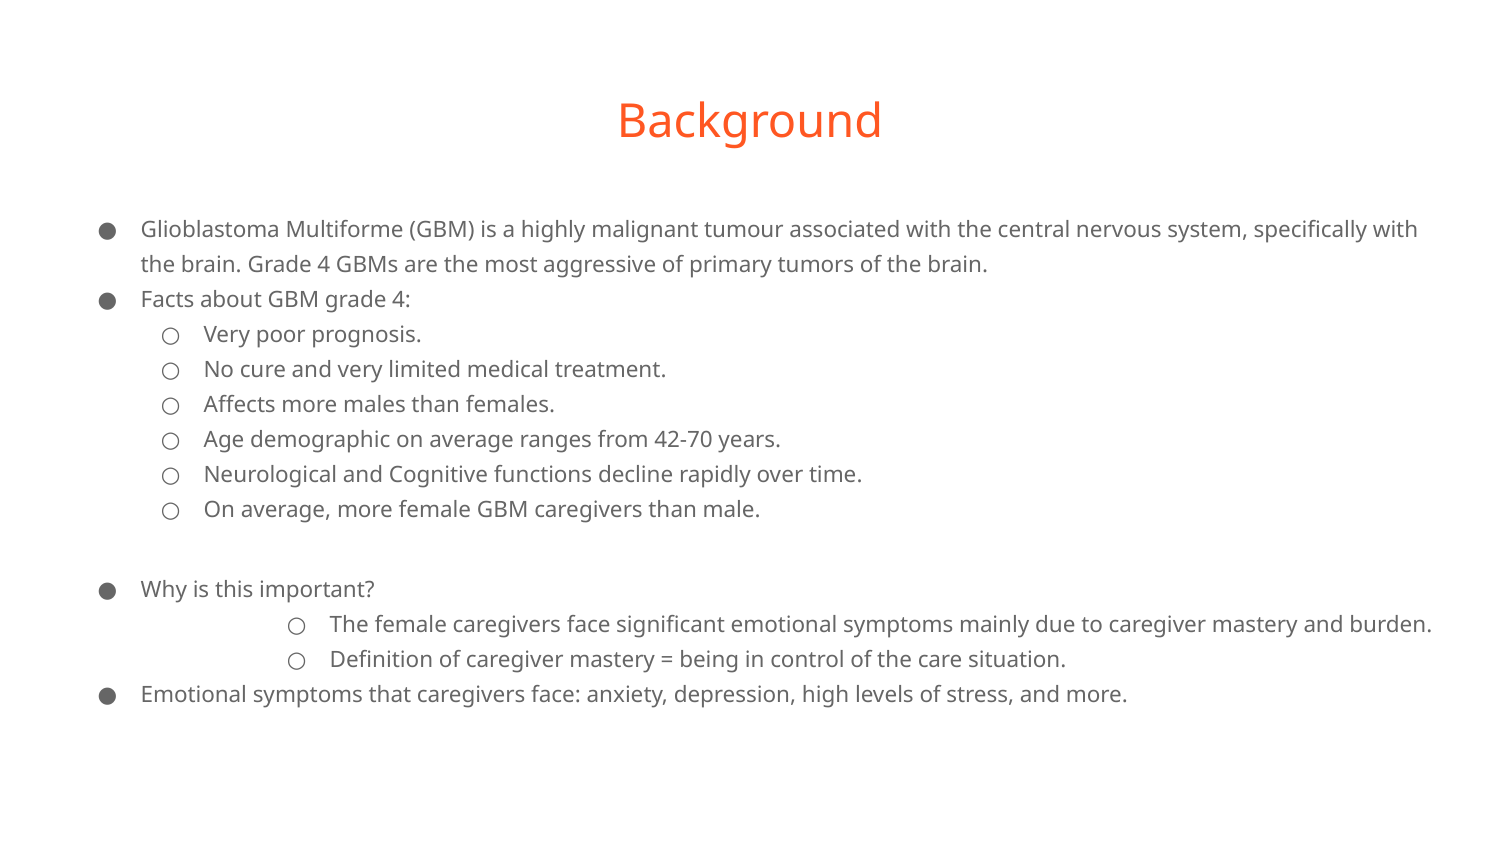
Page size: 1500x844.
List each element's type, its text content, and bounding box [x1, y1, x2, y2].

list Glioblastoma Multiforme (GBM) is a highly malignant tumour associated with the central nervous system, specifically with the brain. Grade 4 GBMs are the most aggressive of primary tumors of the brain. Facts about GBM grade 4: Very poor prognosis. No cure and very limited medical treatment. Affects more males than females. Age demographic on average ranges from 42-70 years. Neurological and Cognitive functions decline rapidly over time. On average, more female GBM caregivers than male. Why is this important? The female caregivers face significant emotional symptoms mainly due to caregiver mastery and burden. Definition of caregiver mastery = being in control of the care situation. Emotional symptoms that caregivers face: anxiety, depression, high levels of stress, and more. [62, 193, 1461, 755]
title Background [51, 72, 1449, 167]
